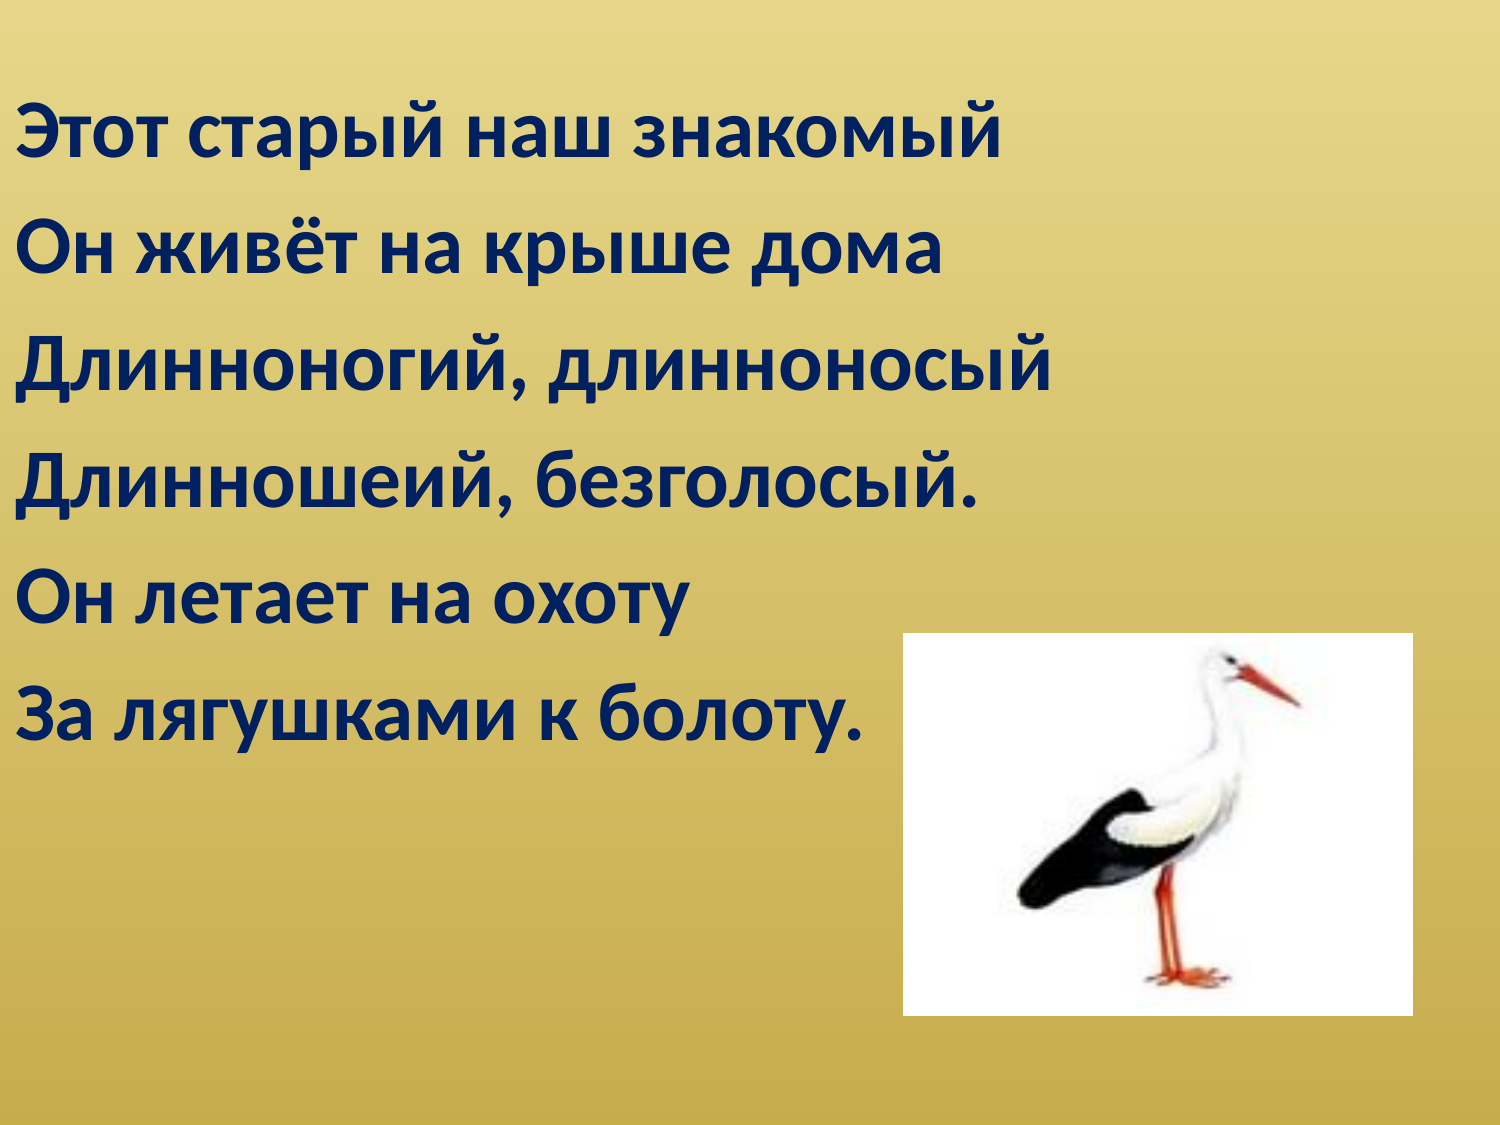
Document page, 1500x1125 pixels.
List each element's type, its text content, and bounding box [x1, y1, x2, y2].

list Этот старый наш знакомый Он живёт на крыше дома Длинноногий, длинноносый Длинношеий, безголосый. Он летает на охоту За лягушками к болоту. [0, 66, 1500, 646]
picture [903, 633, 1413, 1016]
